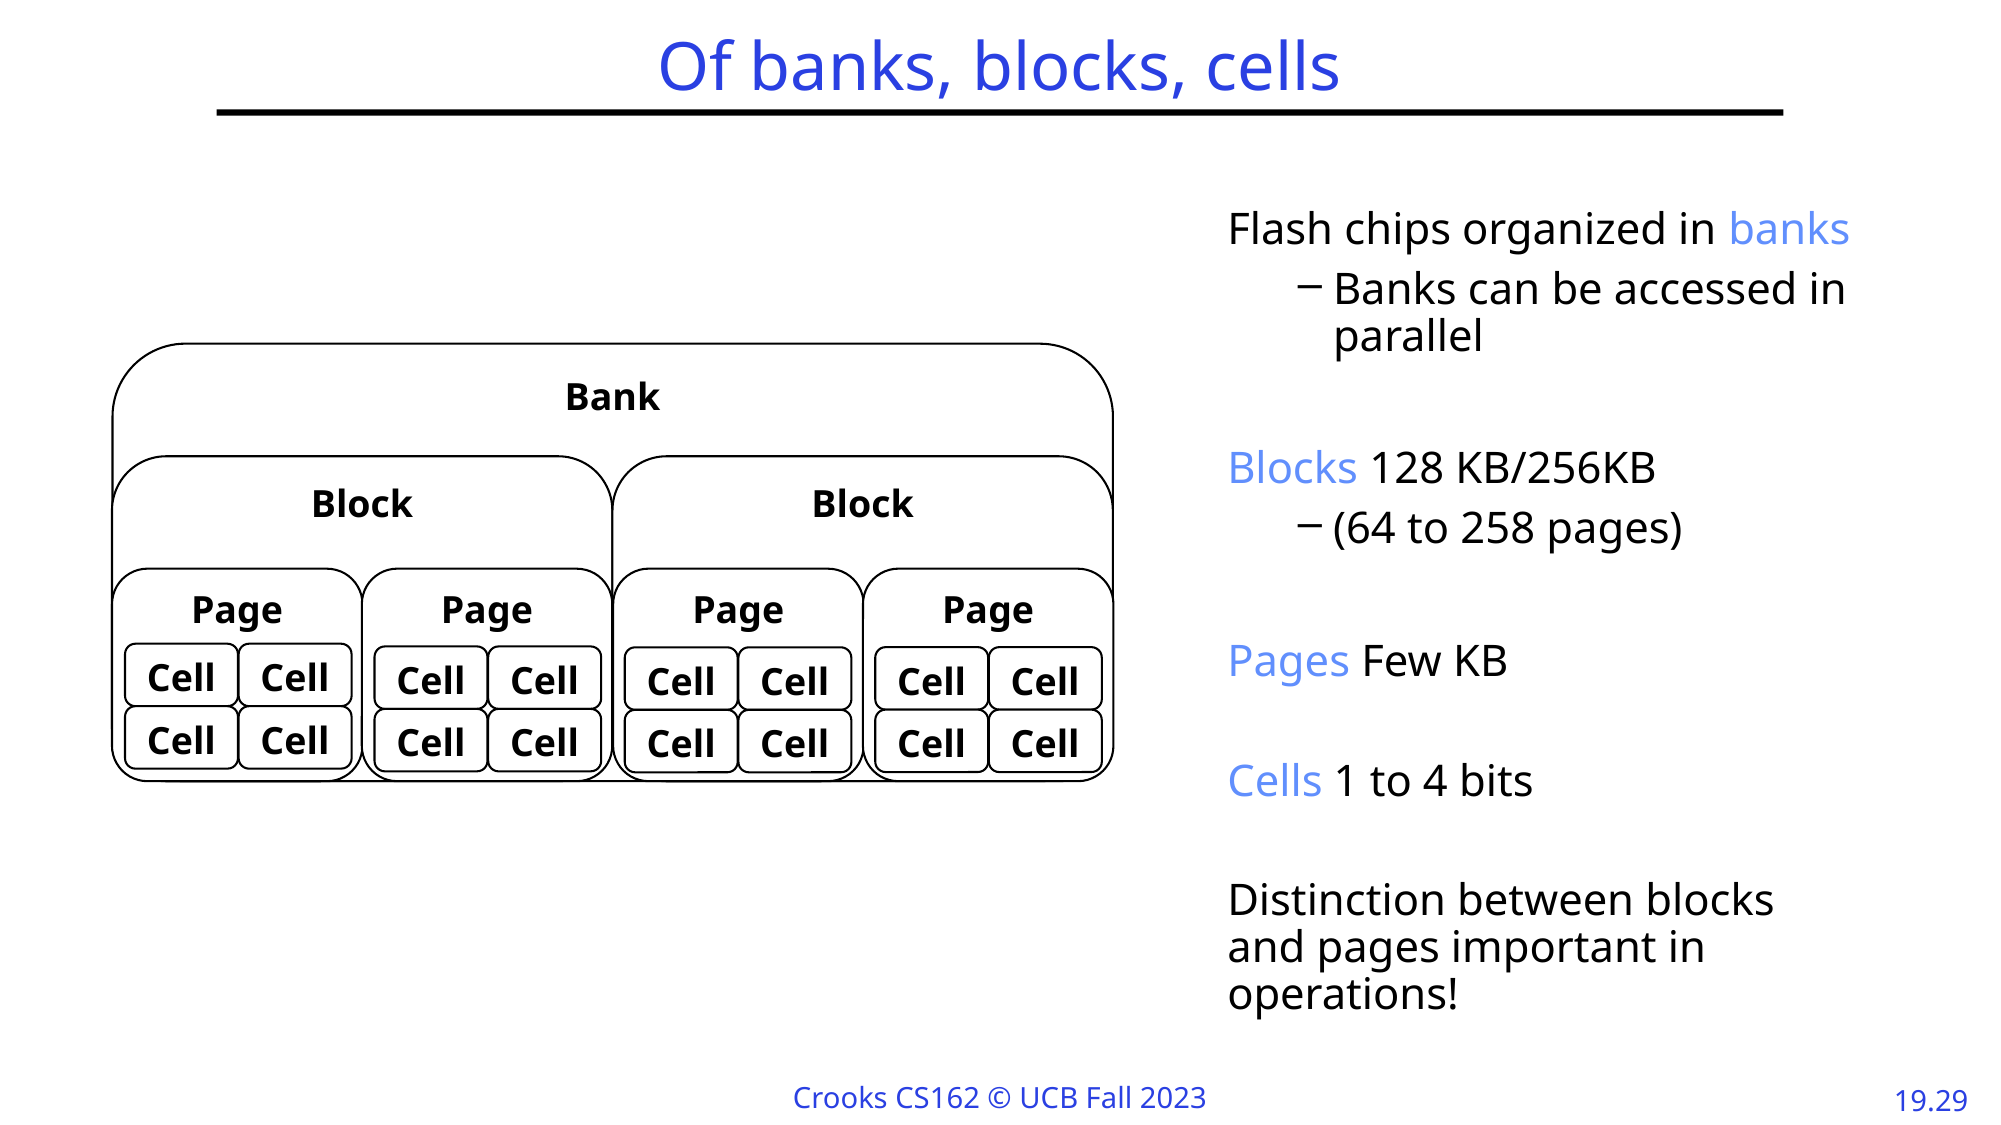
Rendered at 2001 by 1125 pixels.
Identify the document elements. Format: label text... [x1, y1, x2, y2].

text_box Bank [112, 343, 1113, 502]
text_box Page [862, 568, 1114, 782]
text_box Page [361, 568, 613, 782]
text_box Cell [875, 709, 989, 773]
text_box Block [111, 456, 612, 669]
text_box Cell [374, 646, 488, 709]
text_box Cell [488, 708, 602, 772]
text_box Block [831, 755, 895, 782]
text_box Cell [738, 647, 852, 710]
text_box Cell [488, 646, 602, 709]
text_box Page [111, 568, 362, 782]
text_box Cell [238, 643, 352, 706]
list Flash chips organized in banks Banks can be accessed in parallel Blocks 128 KB/256KB (64 to 258 pages) Pages Few KB Cells 1 to 4 bits Distinction between blocks and pages important in operations! [1212, 200, 1875, 1038]
text_box Cell [238, 706, 352, 769]
text_box Cell [988, 647, 1102, 710]
text_box Page [613, 568, 863, 782]
text_box Cell [624, 709, 738, 773]
text_box Cell [125, 706, 238, 769]
text_box Cell [374, 708, 488, 772]
text_box Cell [738, 709, 852, 773]
text_box Block [612, 456, 1113, 599]
text_box Bank [580, 751, 645, 782]
text_box Block [330, 755, 394, 782]
text_box Cell [125, 643, 238, 706]
text_box Cell [624, 647, 738, 710]
text_box Cell [875, 647, 988, 710]
text_box Cell [988, 709, 1102, 773]
title Of banks, blocks, cells [216, 24, 1784, 113]
